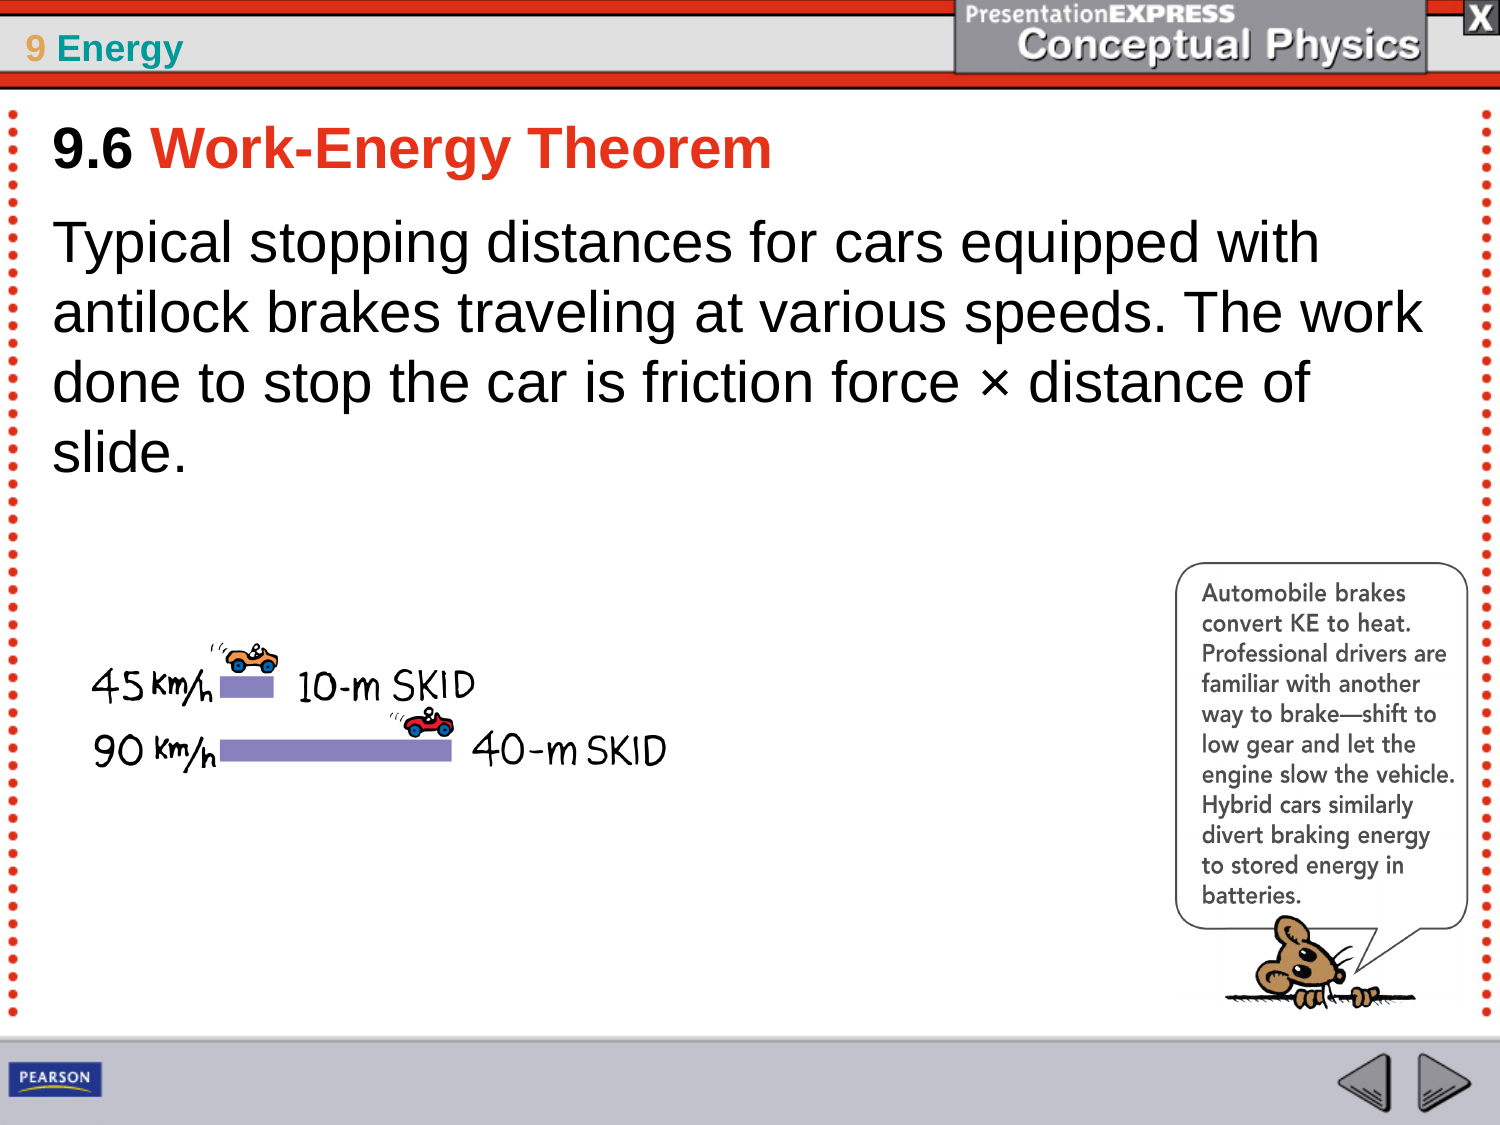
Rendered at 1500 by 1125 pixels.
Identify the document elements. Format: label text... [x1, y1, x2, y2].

text_box Typical stopping distances for cars equipped with antilock brakes traveling at various speeds. The work done to stop the car is friction force × distance of slide. [37, 196, 1450, 492]
picture [0, 0, 1500, 1125]
text_box 9.6 Work-Energy Theorem [37, 102, 1463, 188]
